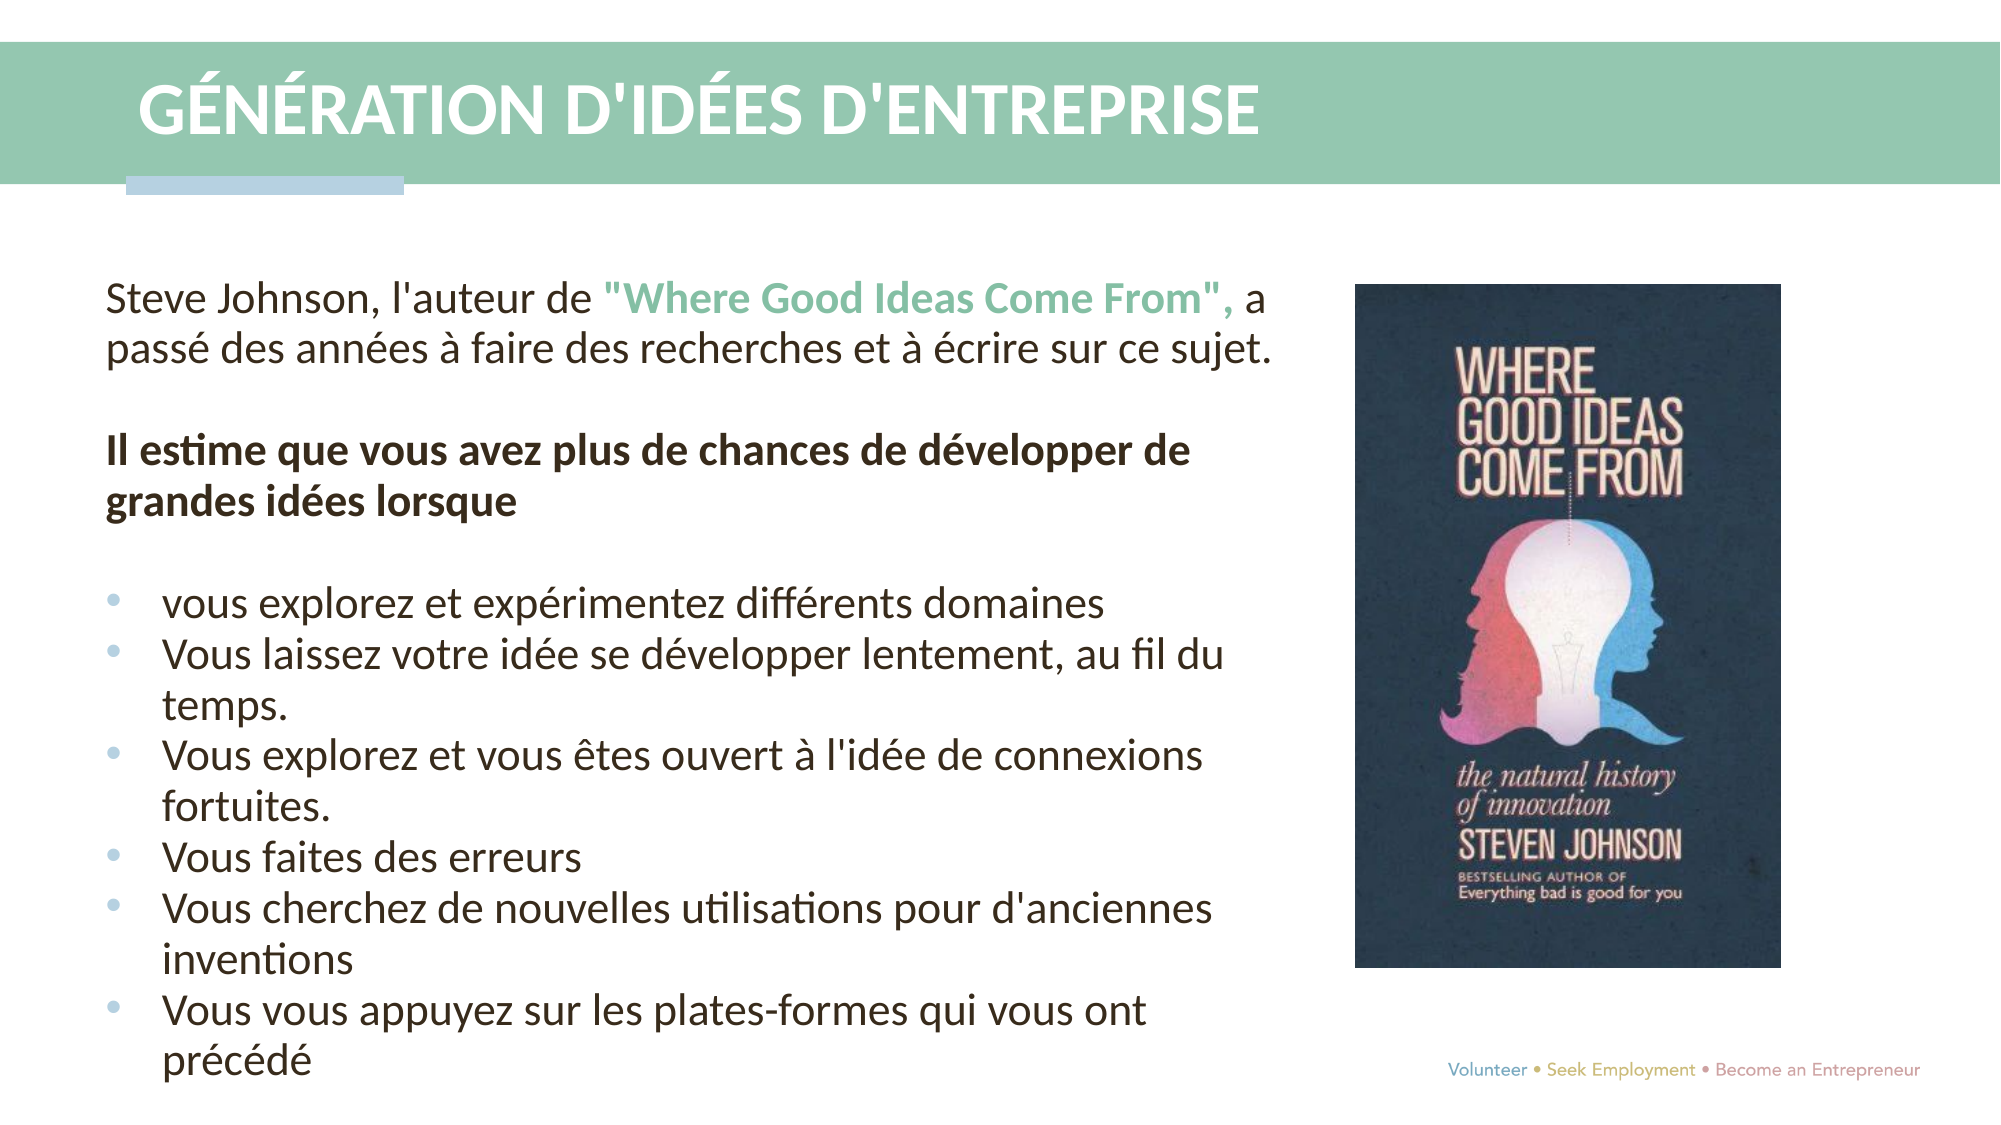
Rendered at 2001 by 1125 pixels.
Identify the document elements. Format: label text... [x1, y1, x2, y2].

list GÉNÉRATION D'IDÉES D'ENTREPRISE [123, 51, 1913, 170]
picture [1418, 1046, 1971, 1103]
list Steve Johnson, l'auteur de "Where Good Ideas Come From", a passé des années à faire des recherches et à écrire sur ce sujet. Il estime que vous avez plus de chances de développer de grandes idées lorsque vous explorez et expérimentez différents domaines Vous laissez votre idée se développer lentement, au fil du temps. Vous explorez et vous êtes ouvert à l'idée de connexions fortuites. Vous faites des erreurs Vous cherchez de nouvelles utilisations pour d'anciennes inventions Vous vous appuyez sur les plates-formes qui vous ont précédé [90, 263, 1315, 1024]
picture [1355, 284, 1781, 968]
